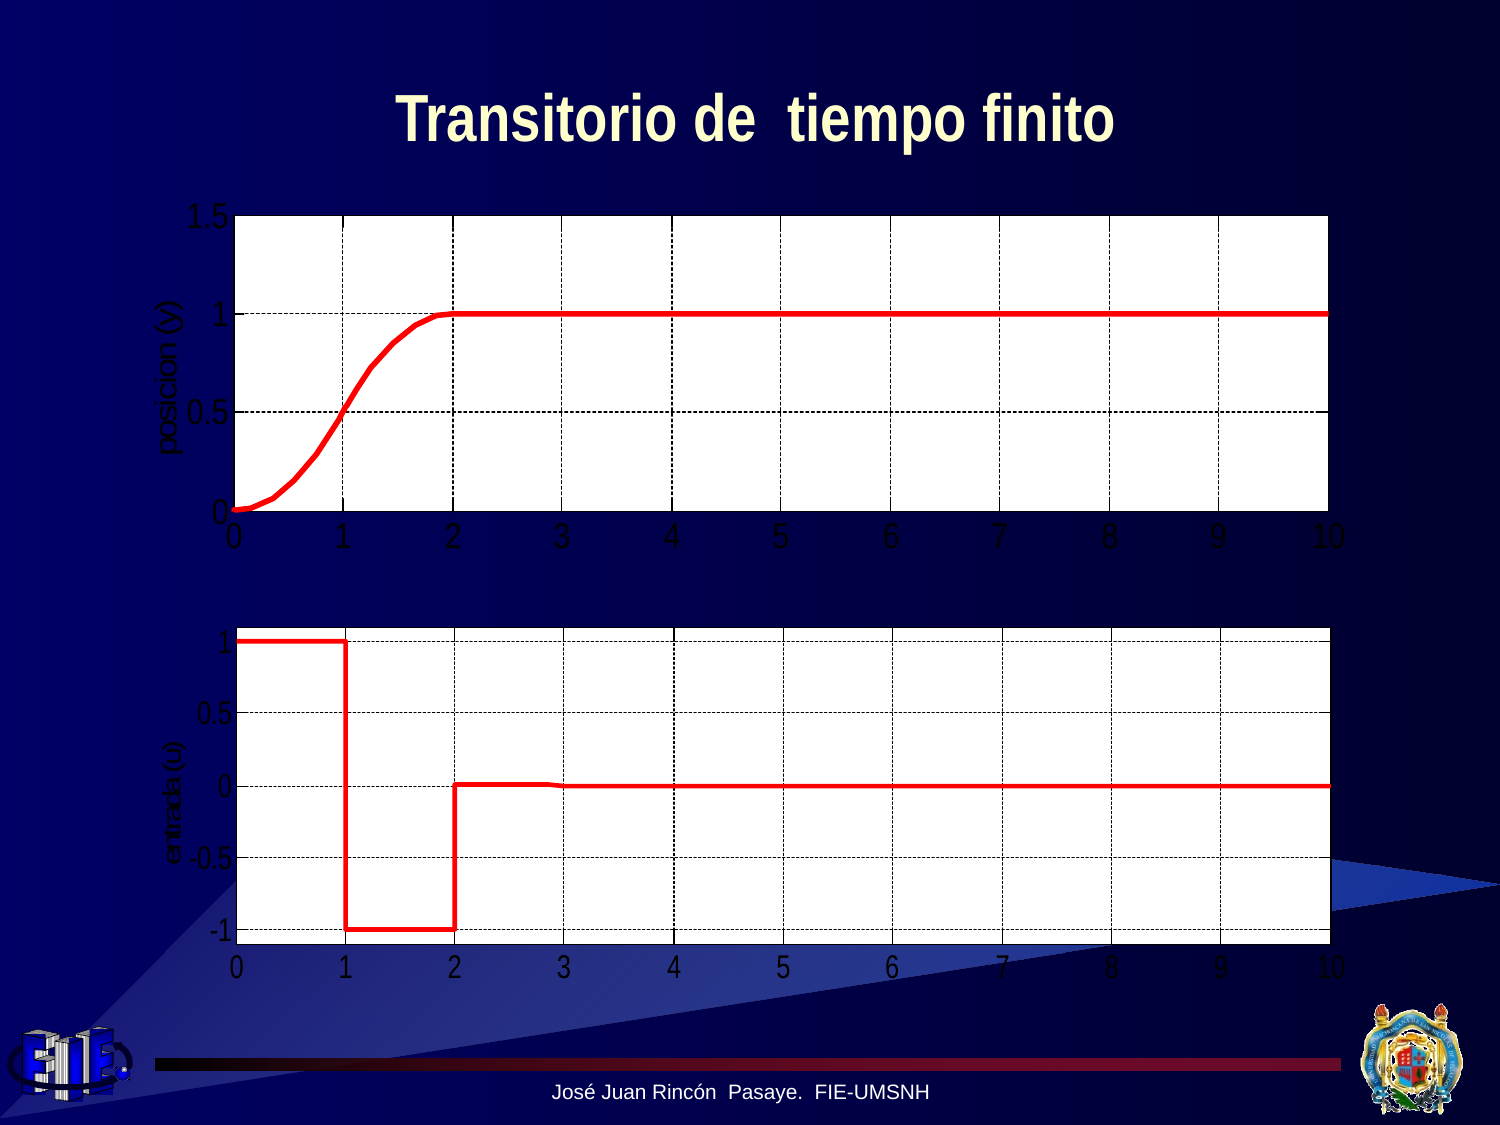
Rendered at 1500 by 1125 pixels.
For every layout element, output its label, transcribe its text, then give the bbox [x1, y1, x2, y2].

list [49, 187, 1463, 552]
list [52, 597, 1466, 988]
title Transitorio de tiempo finito [49, 30, 1463, 187]
footer José Juan Rincón Pasaye. FIE-UMSNH [419, 1076, 1063, 1107]
picture [1358, 999, 1463, 1119]
